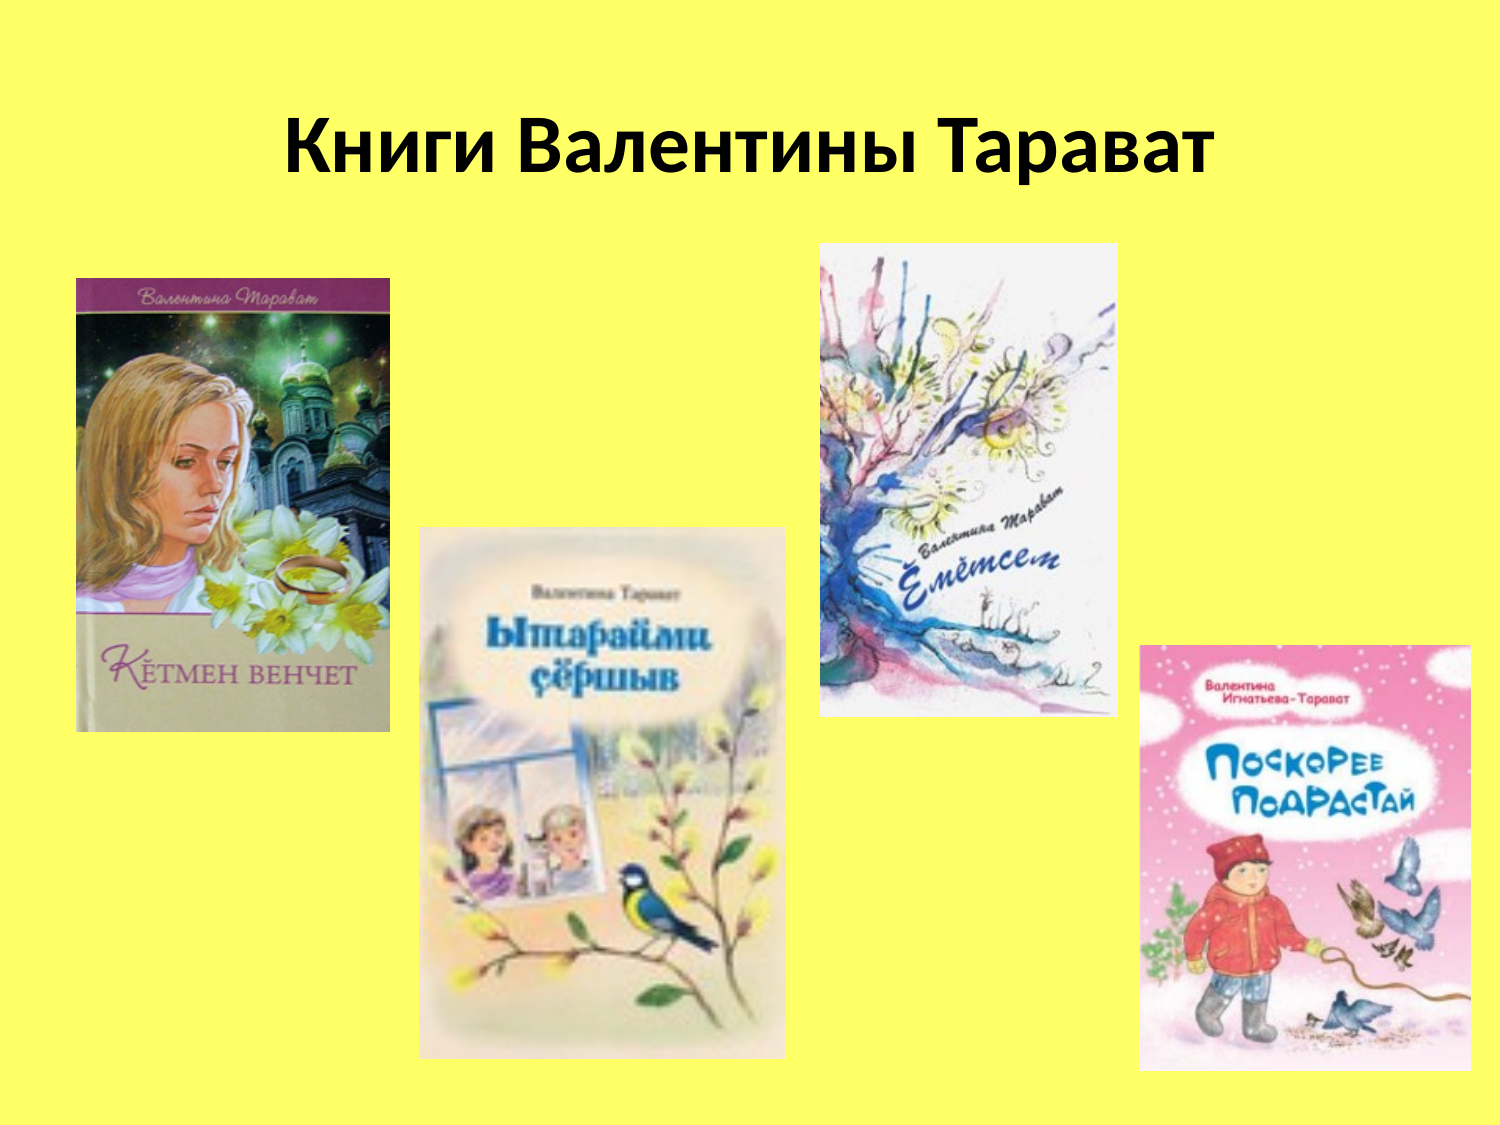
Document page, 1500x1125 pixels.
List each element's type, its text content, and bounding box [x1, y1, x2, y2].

picture [1139, 644, 1471, 1071]
title Книги Валентины Тарават [75, 45, 1425, 233]
picture [820, 243, 1118, 718]
picture [76, 278, 390, 733]
picture [418, 526, 786, 1059]
